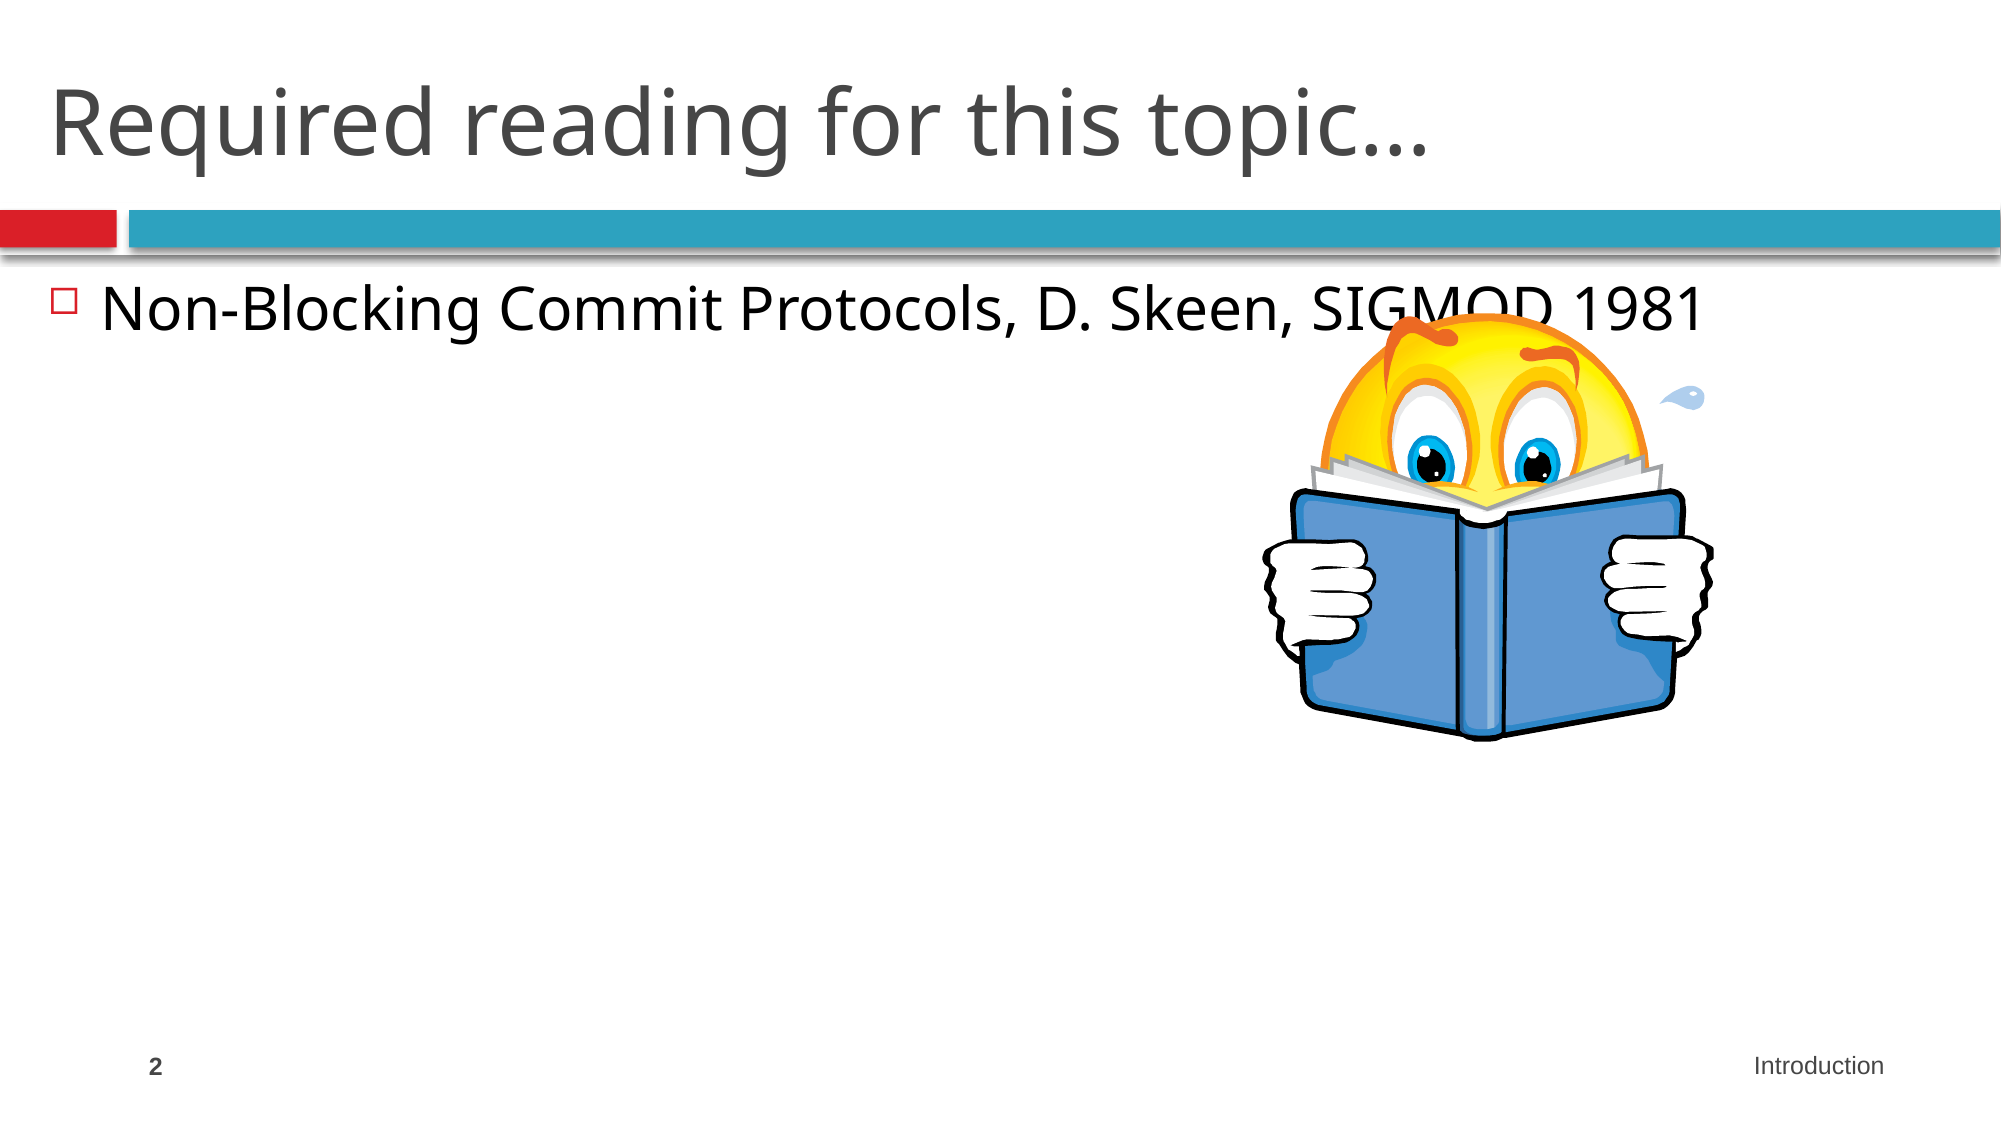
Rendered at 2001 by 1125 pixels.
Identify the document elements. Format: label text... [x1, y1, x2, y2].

title Required reading for this topic… [33, 37, 1967, 200]
picture [1262, 312, 1714, 742]
list Non-Blocking Commit Protocols, D. Skeen, SIGMOD 1981 [33, 262, 1967, 1100]
slide_number 2 [134, 1042, 568, 1103]
footer Introduction [1133, 1042, 1900, 1103]
